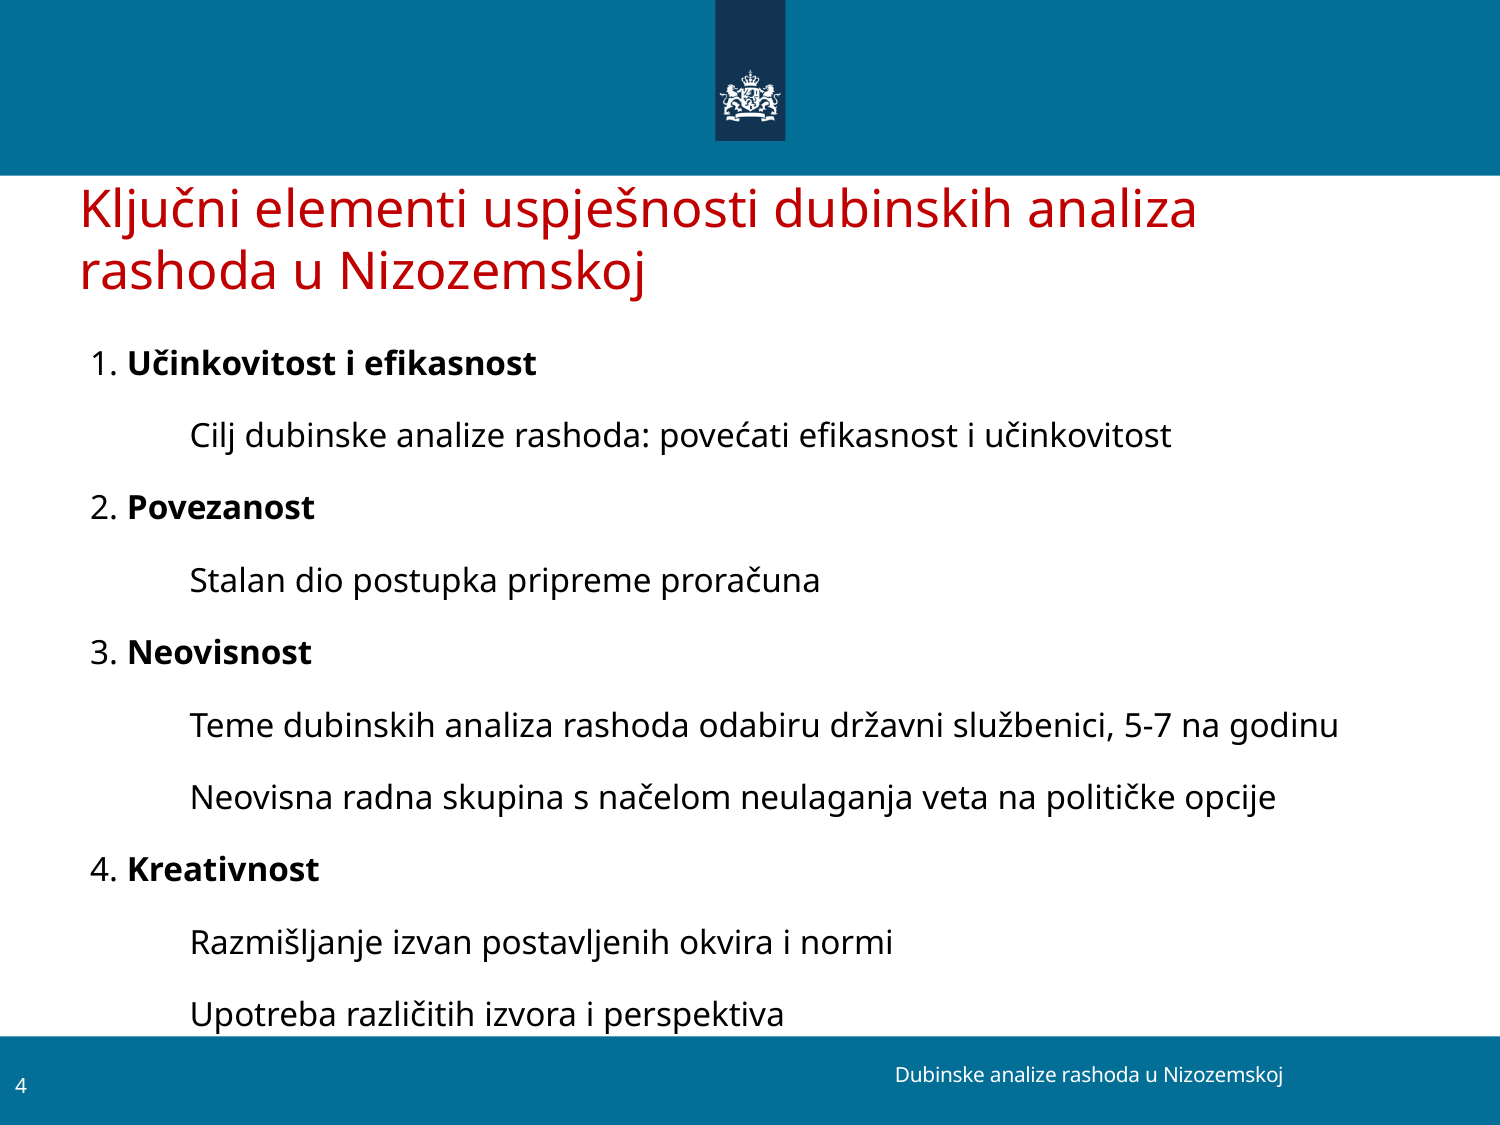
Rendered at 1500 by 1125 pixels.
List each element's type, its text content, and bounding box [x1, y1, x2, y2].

footer Dubinske analize rashoda u Nizozemskoj [879, 1053, 1500, 1106]
text_box 1. Učinkovitost i efikasnost Cilj dubinske analize rashoda: povećati efikasnost i učinkovitost 2. Povezanost Stalan dio postupka pripreme proračuna 3. Neovisnost Teme dubinskih analiza rashoda odabiru državni službenici, 5-7 na godinu Neovisna radna skupina s načelom neulaganja veta na političke opcije 4. Kreativnost Razmišljanje izvan postavljenih okvira i normi Upotreba različitih izvora i perspektiva [74, 314, 1425, 1030]
slide_number 4 [0, 1065, 118, 1125]
text_box Ključni elementi uspješnosti dubinskih analiza rashoda u Nizozemskoj [64, 184, 1402, 291]
picture [716, 0, 784, 140]
